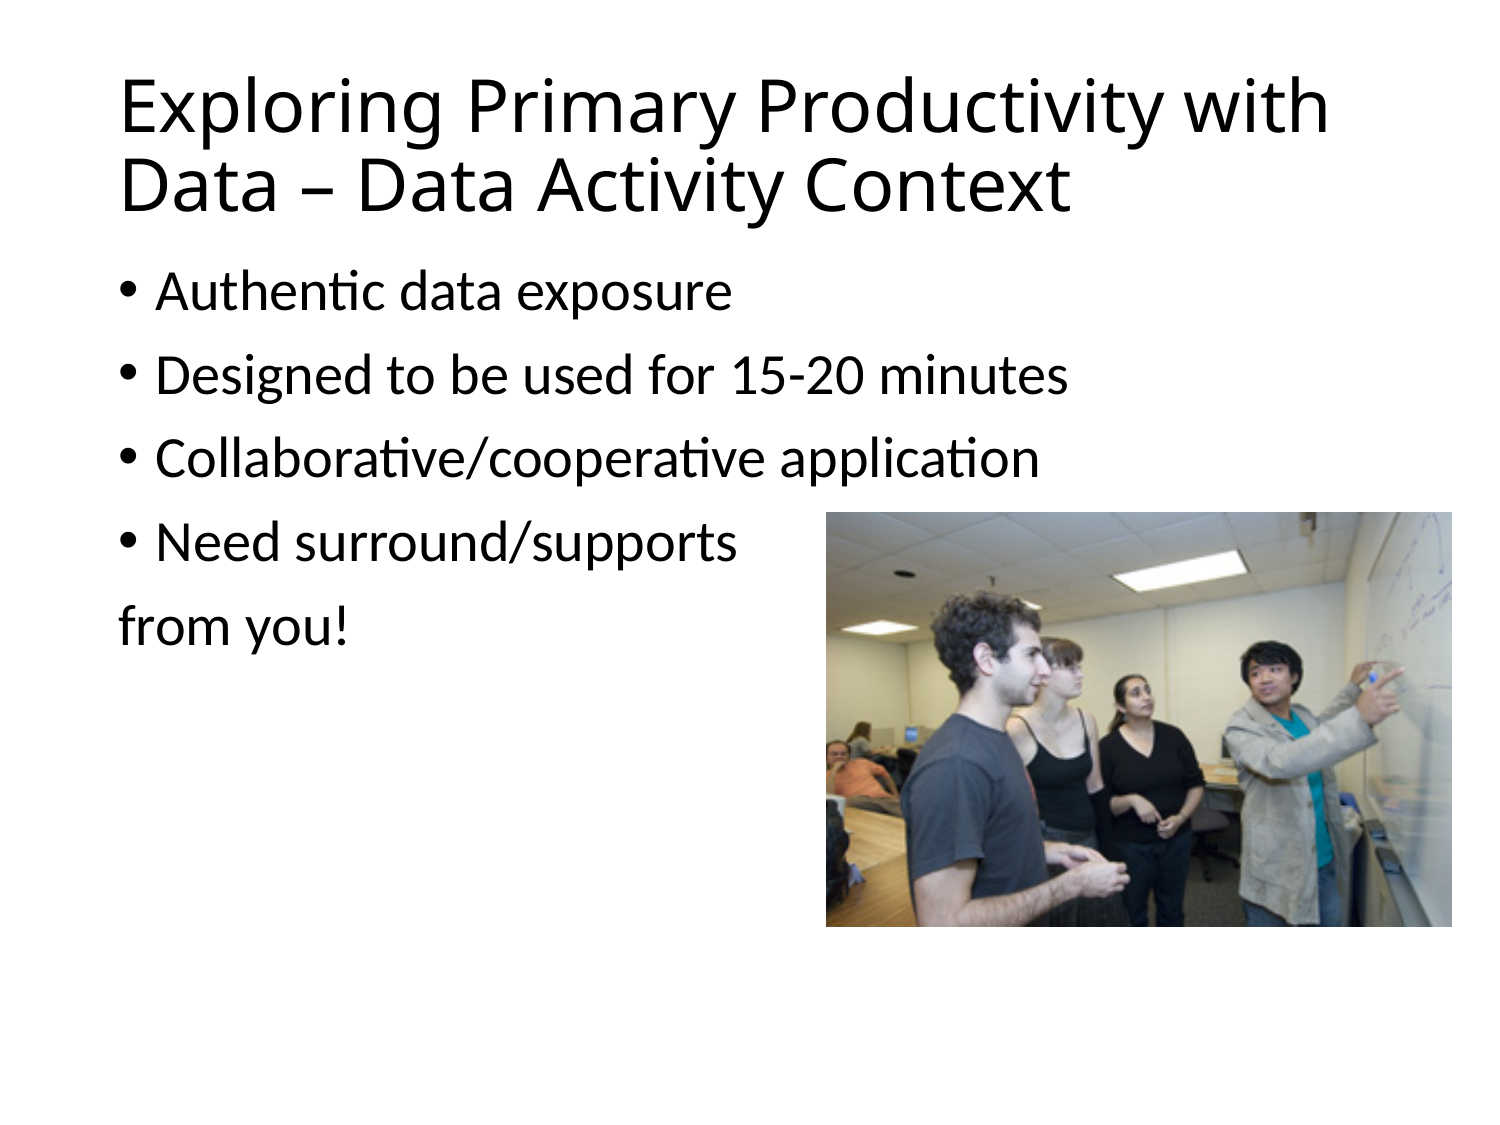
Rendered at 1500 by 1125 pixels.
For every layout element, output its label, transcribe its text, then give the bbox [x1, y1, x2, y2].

picture [826, 512, 1452, 927]
title Exploring Primary Productivity with Data – Data Activity Context [103, 59, 1397, 237]
list Authentic data exposure Designed to be used for 15-20 minutes Collaborative/cooperative application Need surround/supports from you! [103, 252, 1397, 967]
